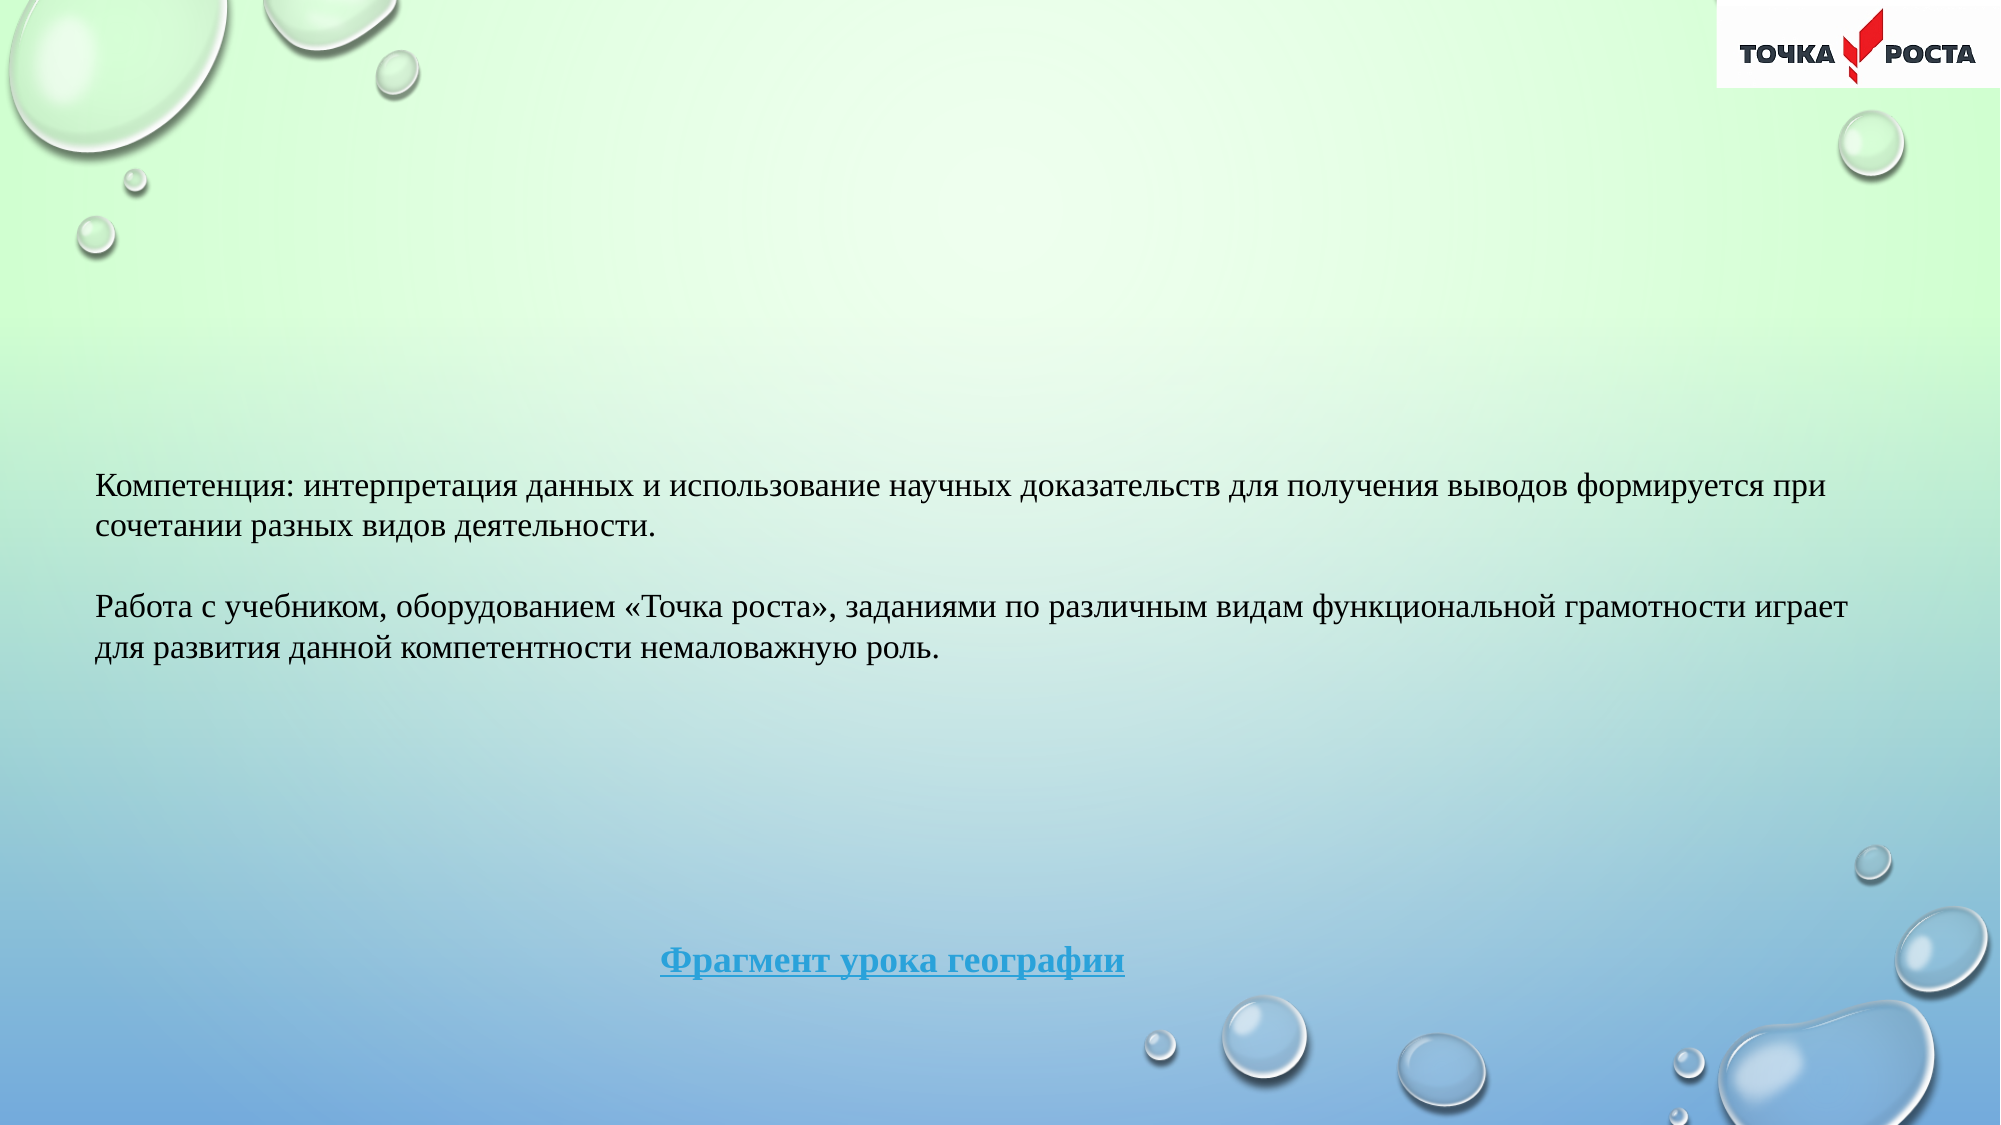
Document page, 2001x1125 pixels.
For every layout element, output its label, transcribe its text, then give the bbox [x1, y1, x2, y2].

title Компетенция: интерпретация данных и использование научных доказательств для получения выводов формируется при сочетании разных видов деятельности. Работа с учебником, оборудованием «Точка роста», заданиями по различным видам функциональной грамотности играет для развития данной компетентности немаловажную роль. [80, 453, 1904, 715]
text_box Фрагмент урока географии [645, 927, 1141, 988]
picture [0, 0, 2000, 1125]
